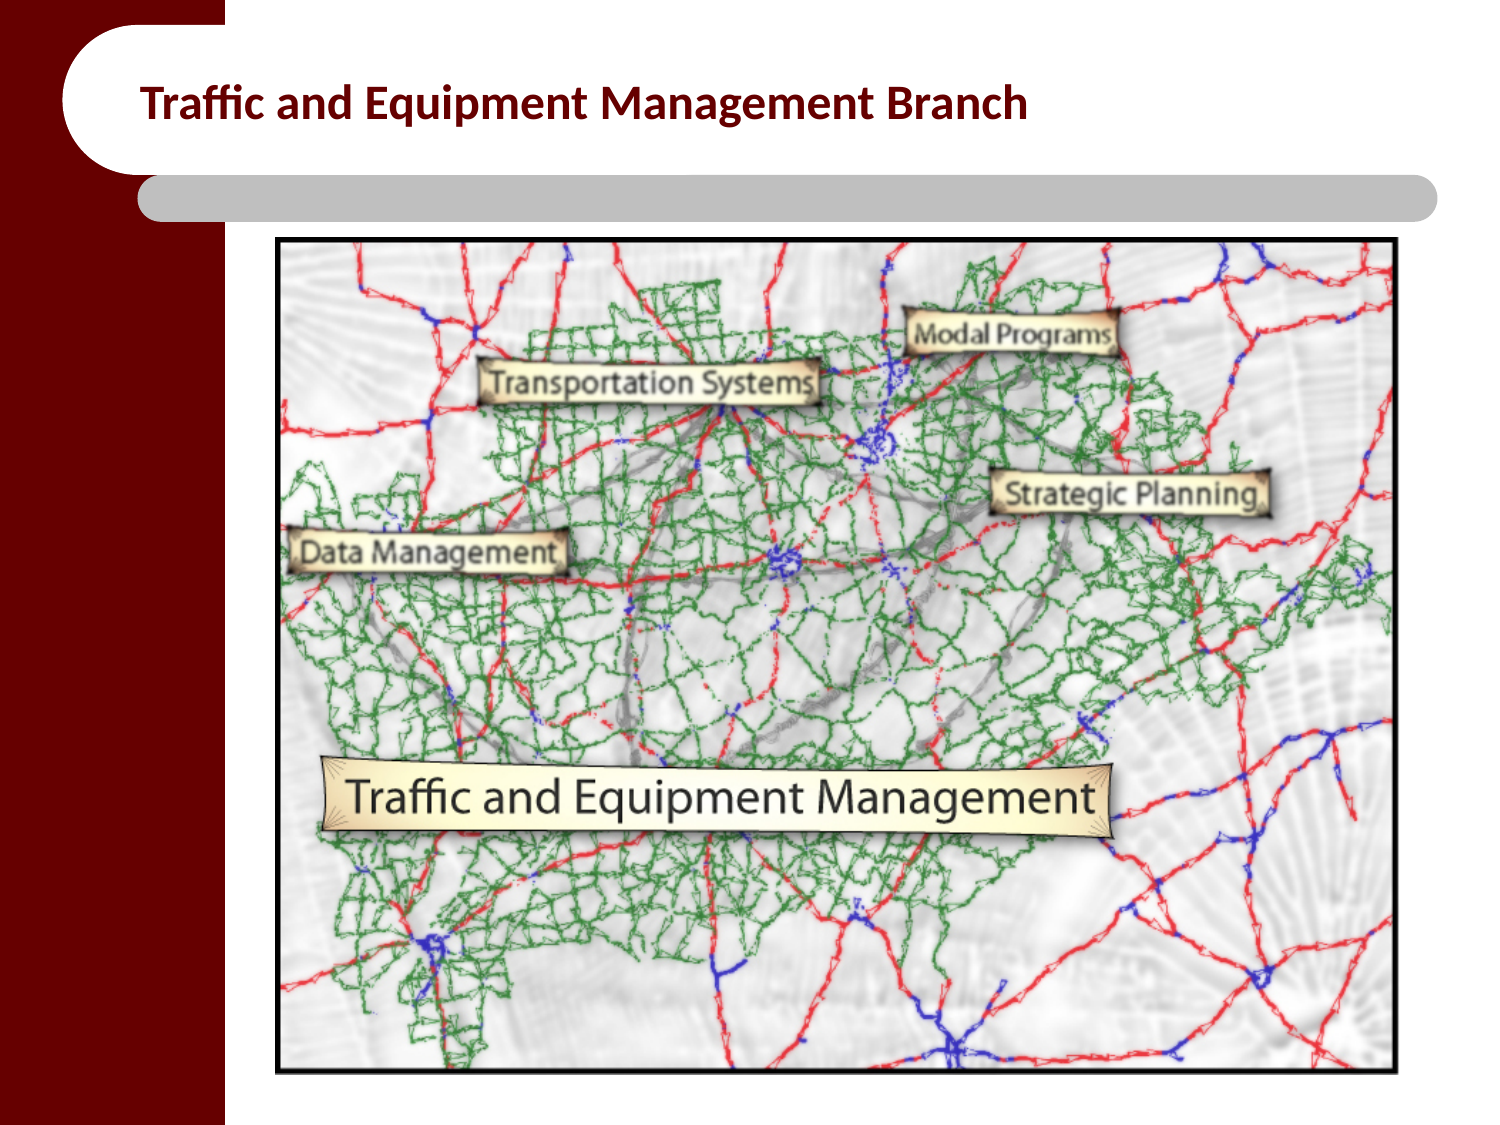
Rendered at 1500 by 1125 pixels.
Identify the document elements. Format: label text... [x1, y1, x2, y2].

text_box Traffic and Equipment Management Branch [125, 62, 1363, 138]
text_box [62, 24, 746, 175]
text_box [137, 174, 1438, 222]
text_box [0, 0, 225, 1125]
picture [274, 237, 1401, 1076]
